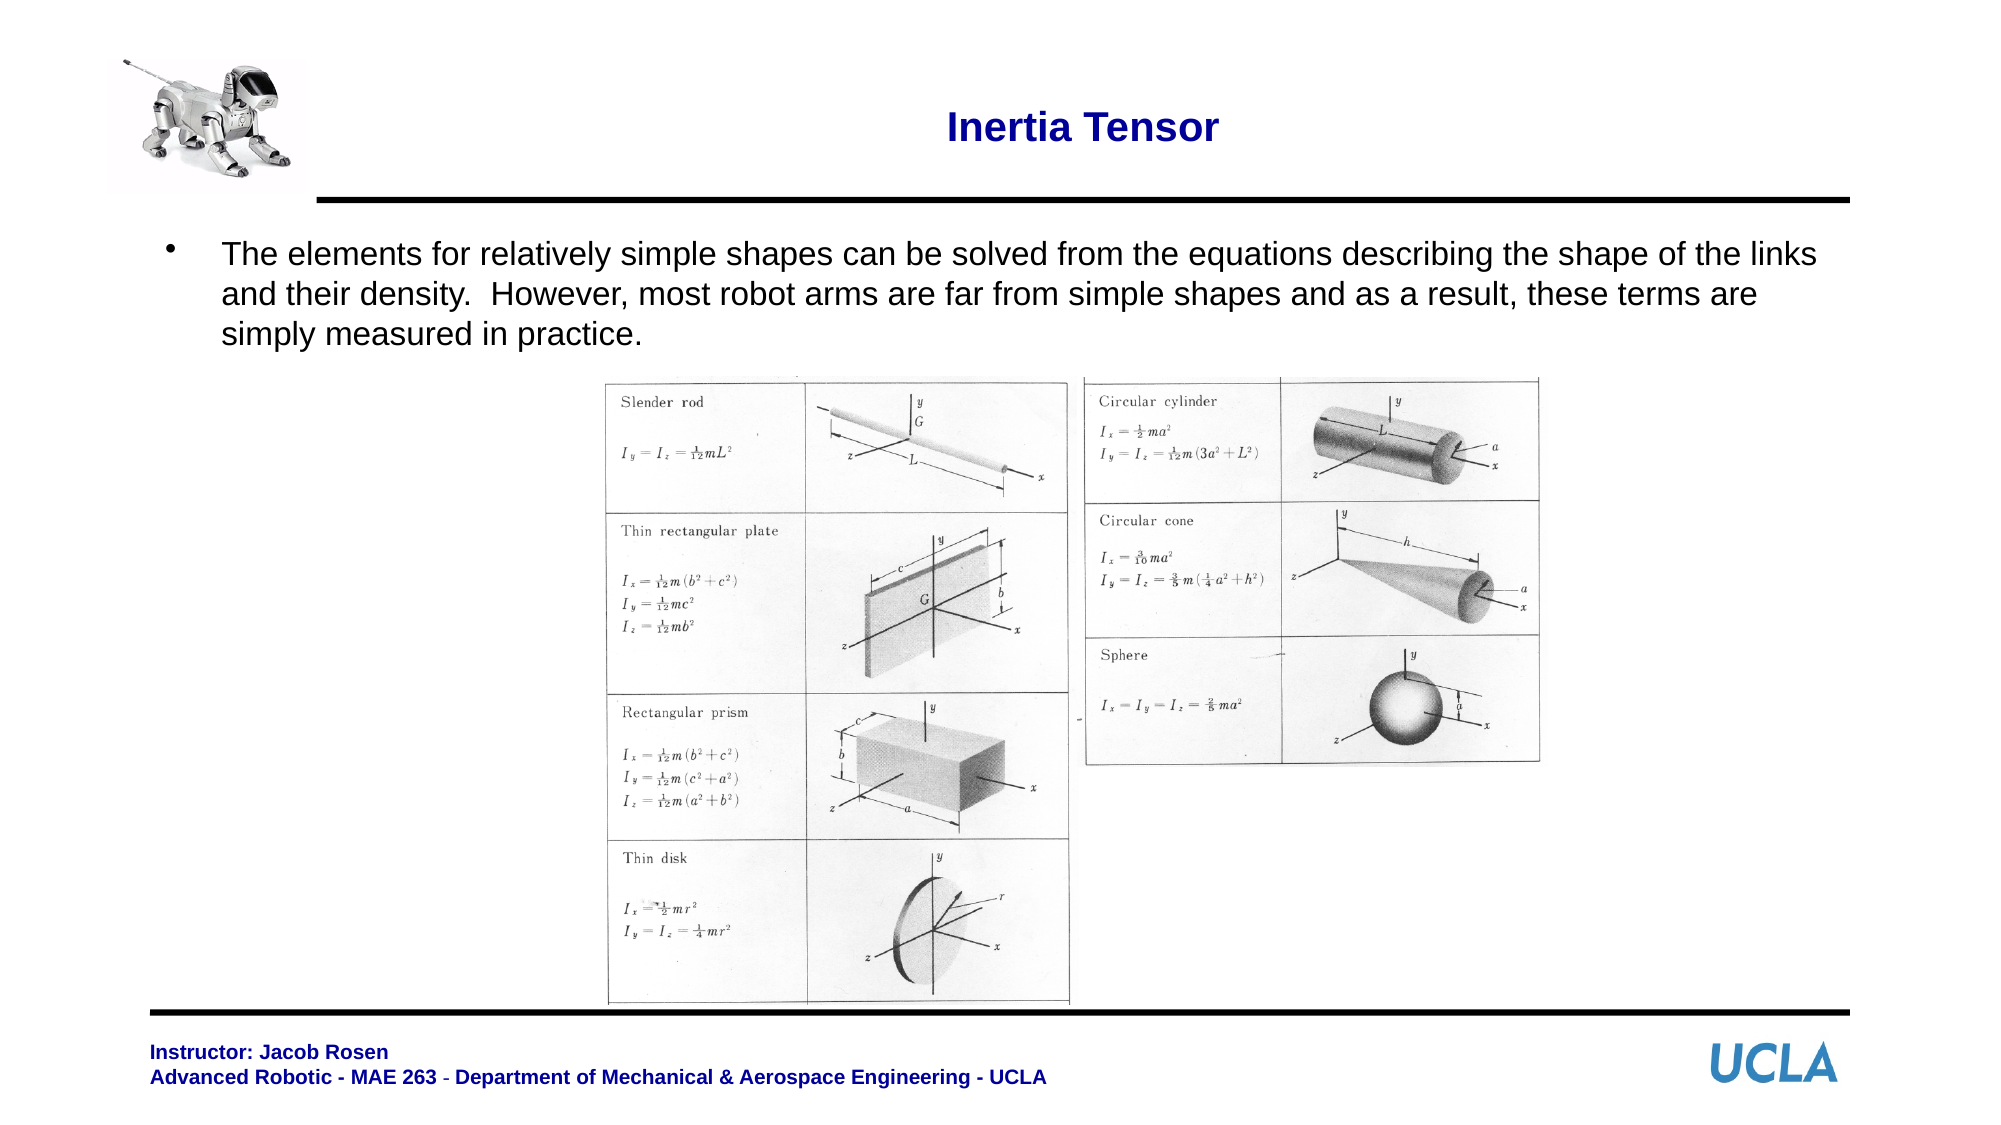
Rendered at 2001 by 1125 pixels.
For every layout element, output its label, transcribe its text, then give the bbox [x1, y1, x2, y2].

title Inertia Tensor [316, 62, 1850, 188]
picture [599, 376, 1548, 1005]
picture [1688, 1021, 1860, 1103]
text_box Instructor: Jacob Rosen Advanced Robotic - MAE 263 - Department of Mechanical & Aerospace Engineering - UCLA [135, 1030, 1248, 1094]
list The elements for relatively simple shapes can be solved from the equations describing the shape of the links and their density. However, most robot arms are far from simple shapes and as a result, these terms are simply measured in practice. [150, 224, 1850, 1000]
picture [107, 59, 306, 194]
